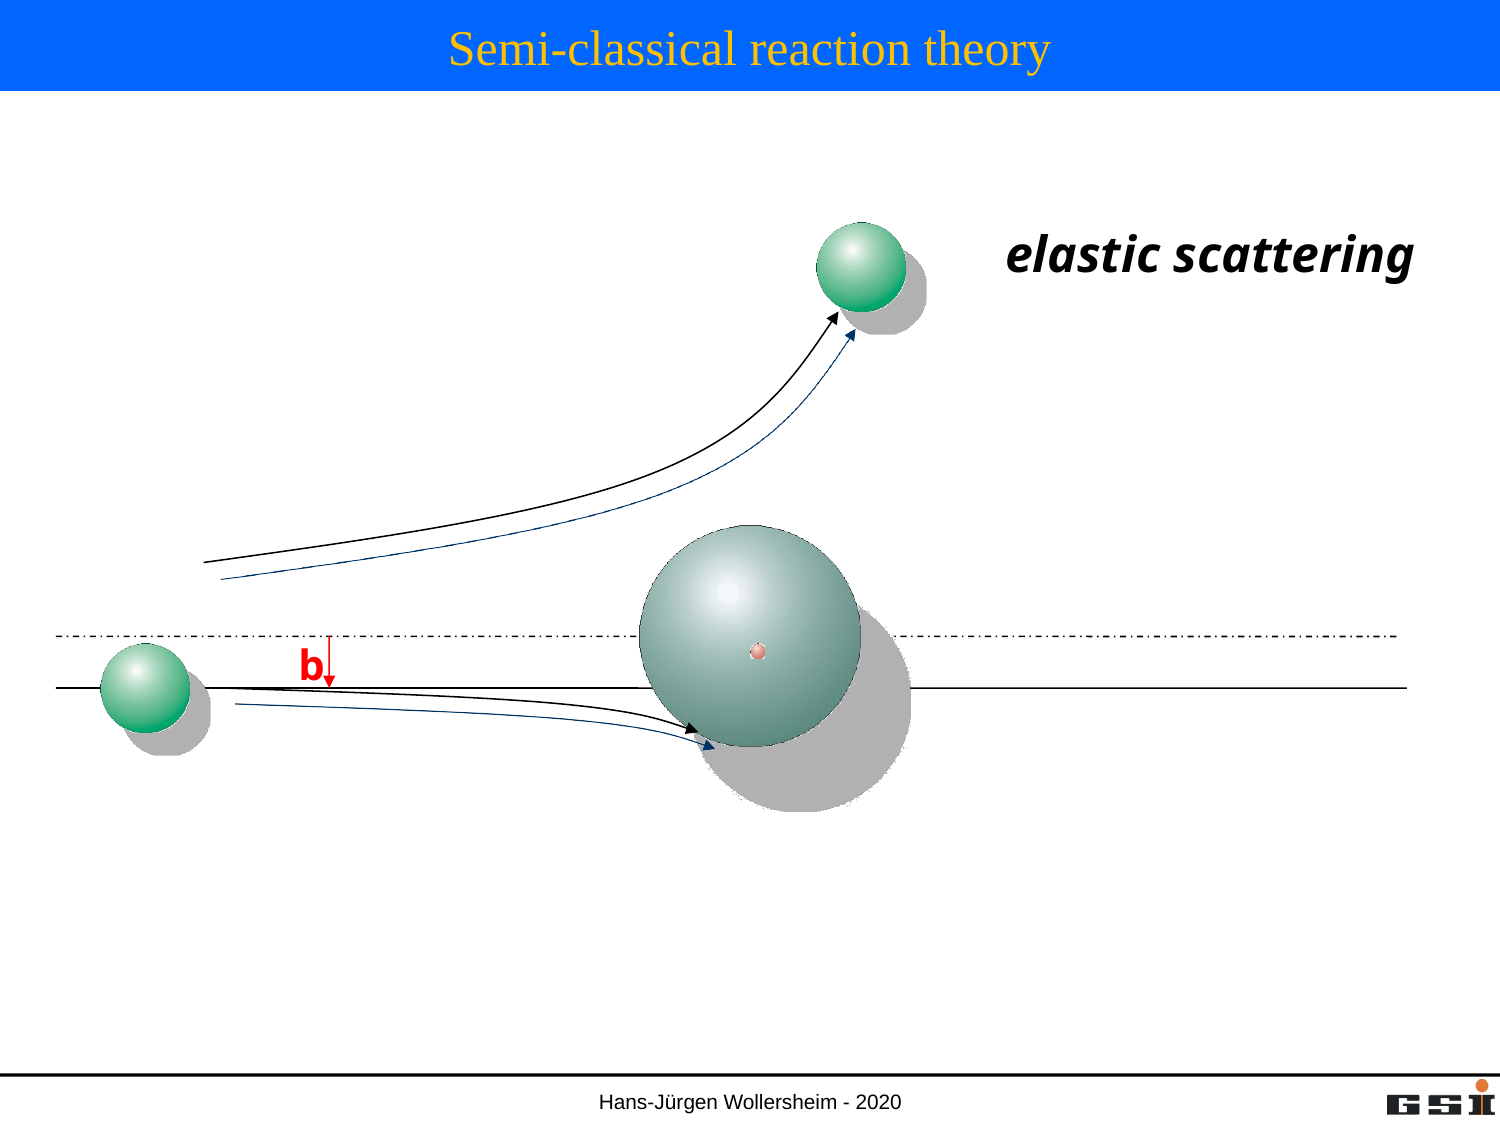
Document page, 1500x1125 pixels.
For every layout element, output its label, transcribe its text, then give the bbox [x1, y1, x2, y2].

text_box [55, 525, 1400, 748]
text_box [100, 642, 191, 733]
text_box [816, 222, 907, 313]
text_box elastic scattering [990, 215, 1431, 291]
picture [749, 643, 766, 659]
picture [1387, 1079, 1495, 1115]
text_box [300, 319, 837, 524]
title Semi-classical reaction theory [0, 0, 1500, 91]
